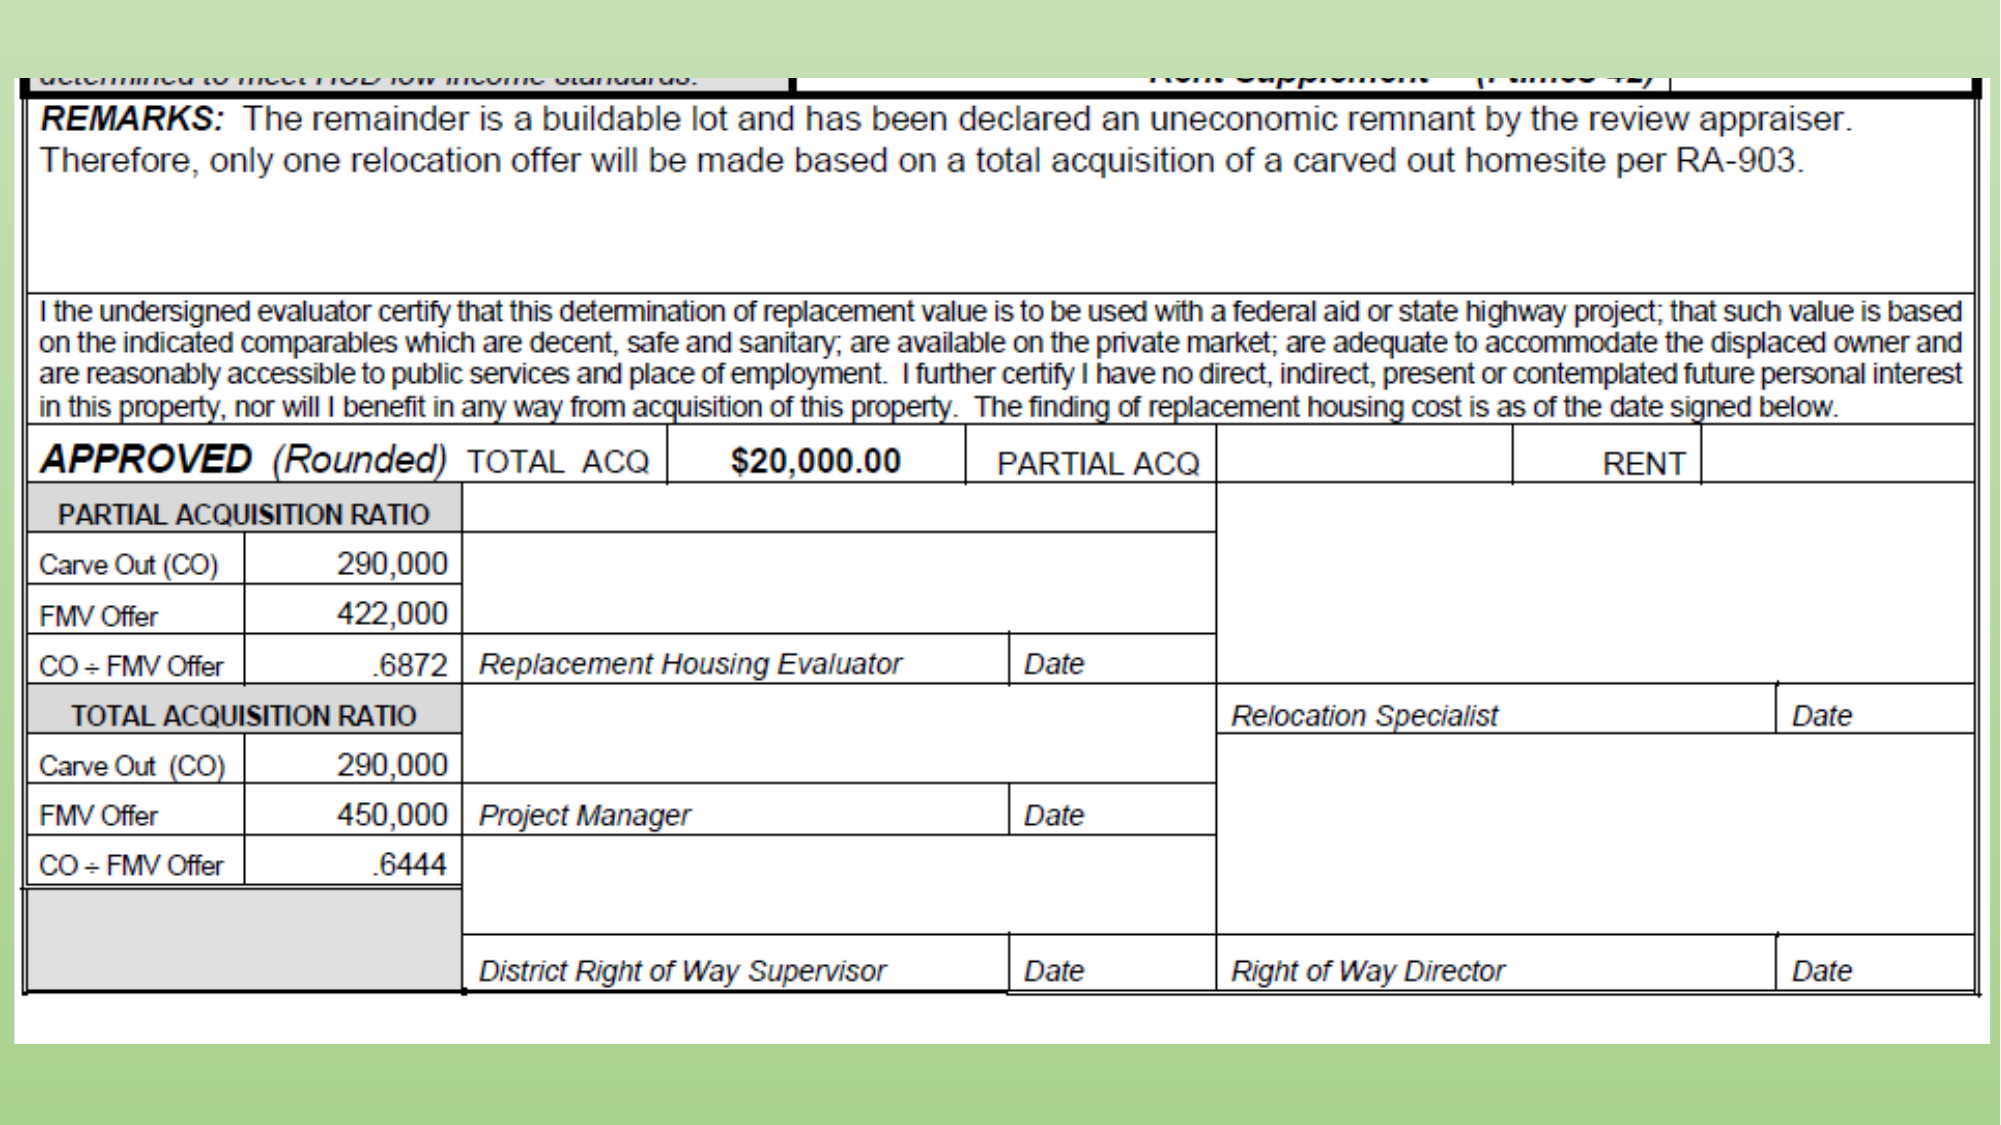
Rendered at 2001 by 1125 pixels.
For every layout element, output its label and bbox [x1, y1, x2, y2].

picture [14, 77, 1991, 1044]
